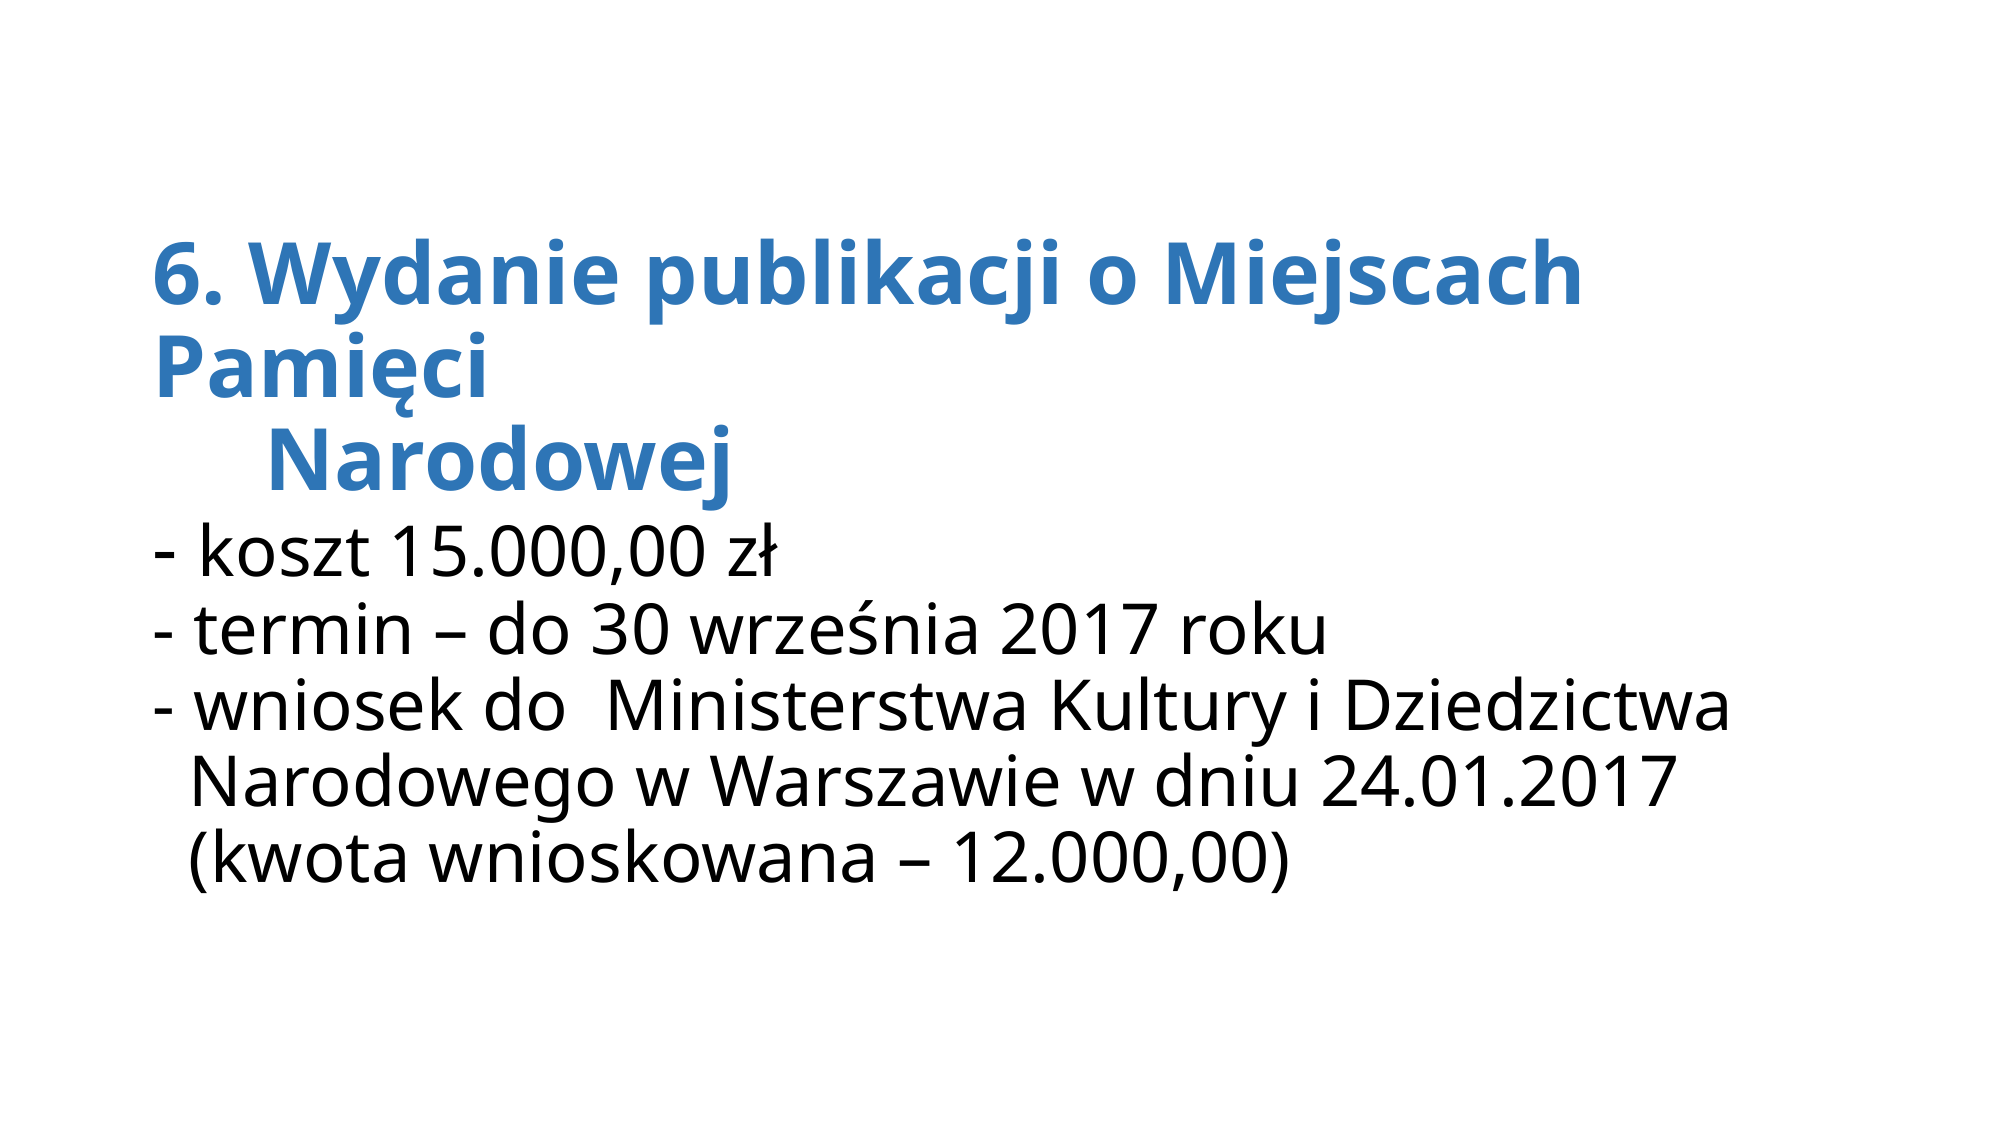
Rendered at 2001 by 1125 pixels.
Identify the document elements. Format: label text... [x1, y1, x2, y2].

title 6. Wydanie publikacji o Miejscach Pamięci Narodowej - koszt 15.000,00 zł - termin – do 30 września 2017 roku - wniosek do Ministerstwa Kultury i Dziedzictwa Narodowego w Warszawie w dniu 24.01.2017 (kwota wnioskowana – 12.000,00) [137, 221, 1863, 991]
